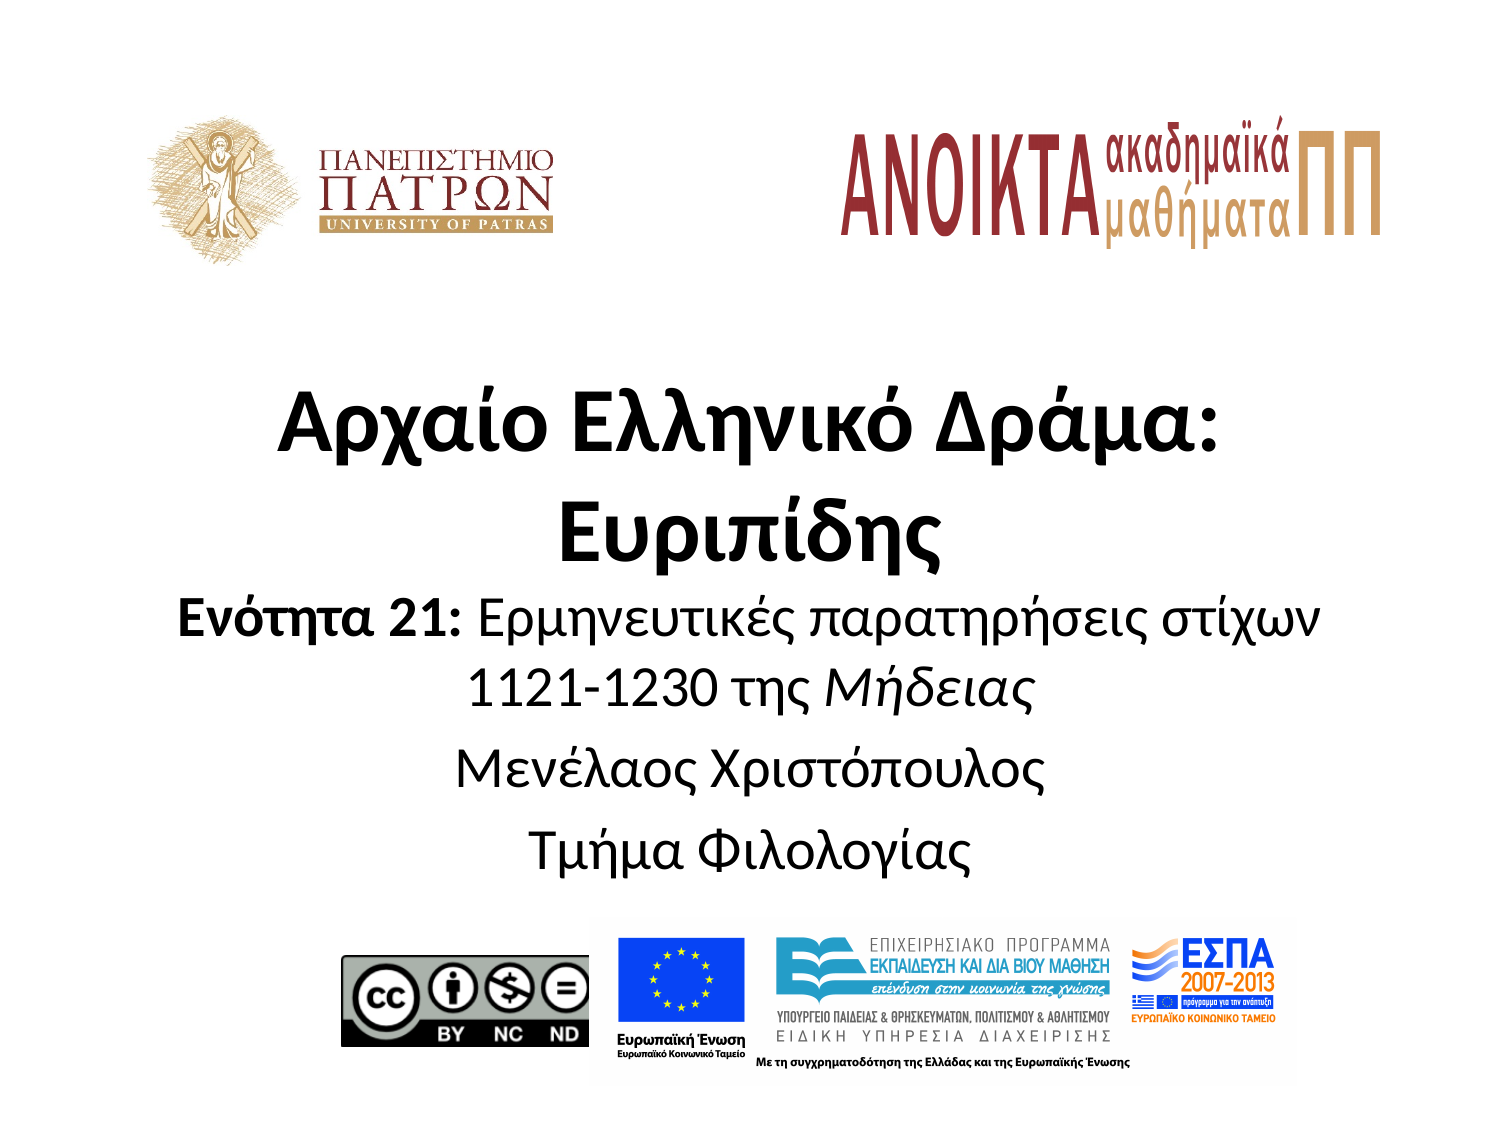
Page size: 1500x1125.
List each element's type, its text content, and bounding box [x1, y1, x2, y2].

picture [147, 115, 553, 266]
picture [808, 42, 1412, 340]
subtitle Ενότητα 21: Ερμηνευτικές παρατηρήσεις στίχων 1121-1230 της Μήδειας Μενέλαος Χριστόπουλος Τμήμα Φιλολογίας [112, 570, 1388, 858]
title Αρχαίο Ελληνικό Δράμα: Ευριπίδης [112, 349, 1388, 570]
picture [341, 916, 1297, 1086]
